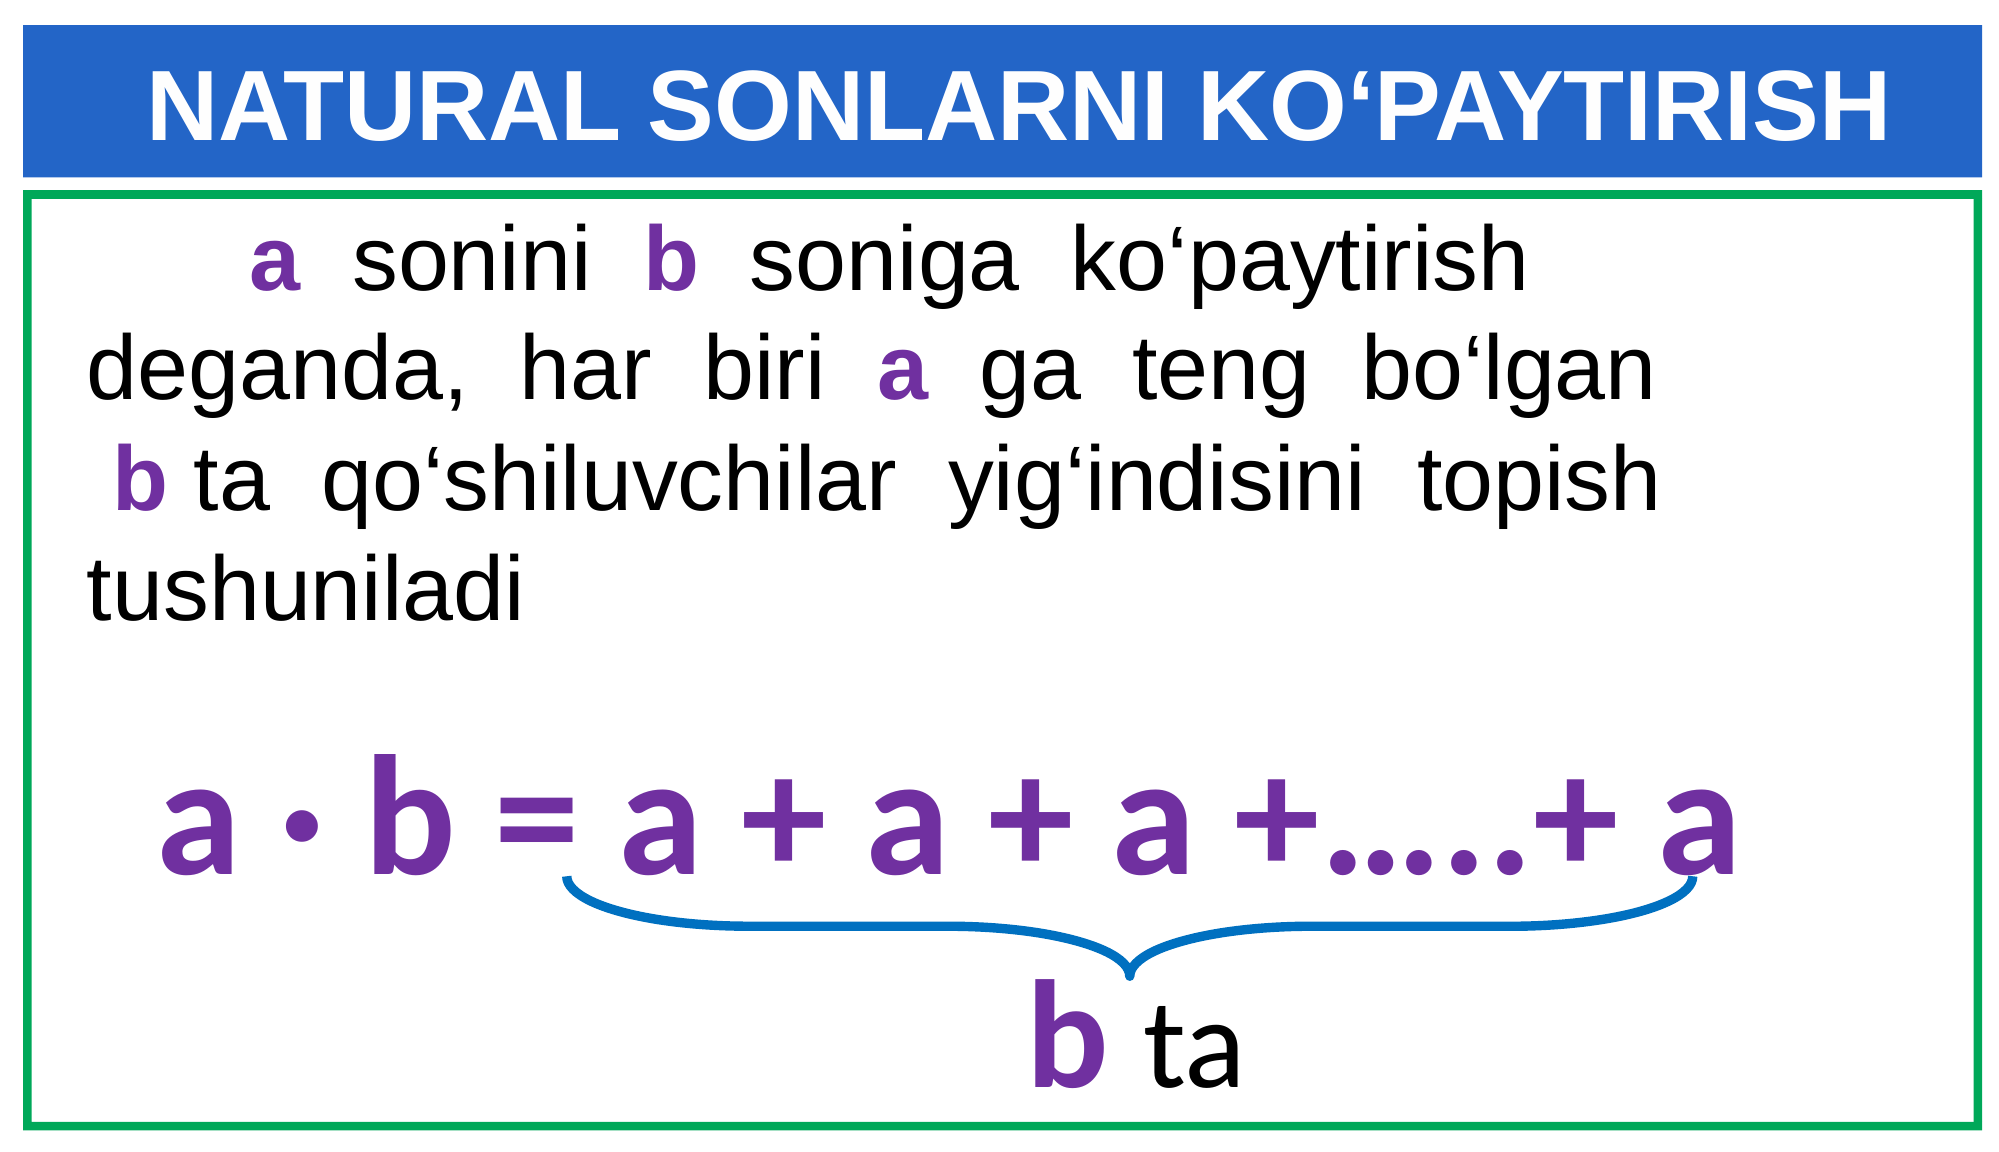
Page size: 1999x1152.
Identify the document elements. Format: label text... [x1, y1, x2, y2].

text_box [565, 876, 1694, 931]
text_box a · b = a + a + a +…..+ a [141, 695, 1760, 917]
text_box NATURAL SONLARNI KO‘PAYTIRISH [30, 34, 1999, 161]
text_box a sonini b soniga ko‘paytirish deganda, har biri a ga teng bo‘lgan b ta qo‘shiluvchilar yig‘indisini topish tushuniladi [72, 191, 1769, 646]
text_box b ta [1011, 926, 1348, 1126]
